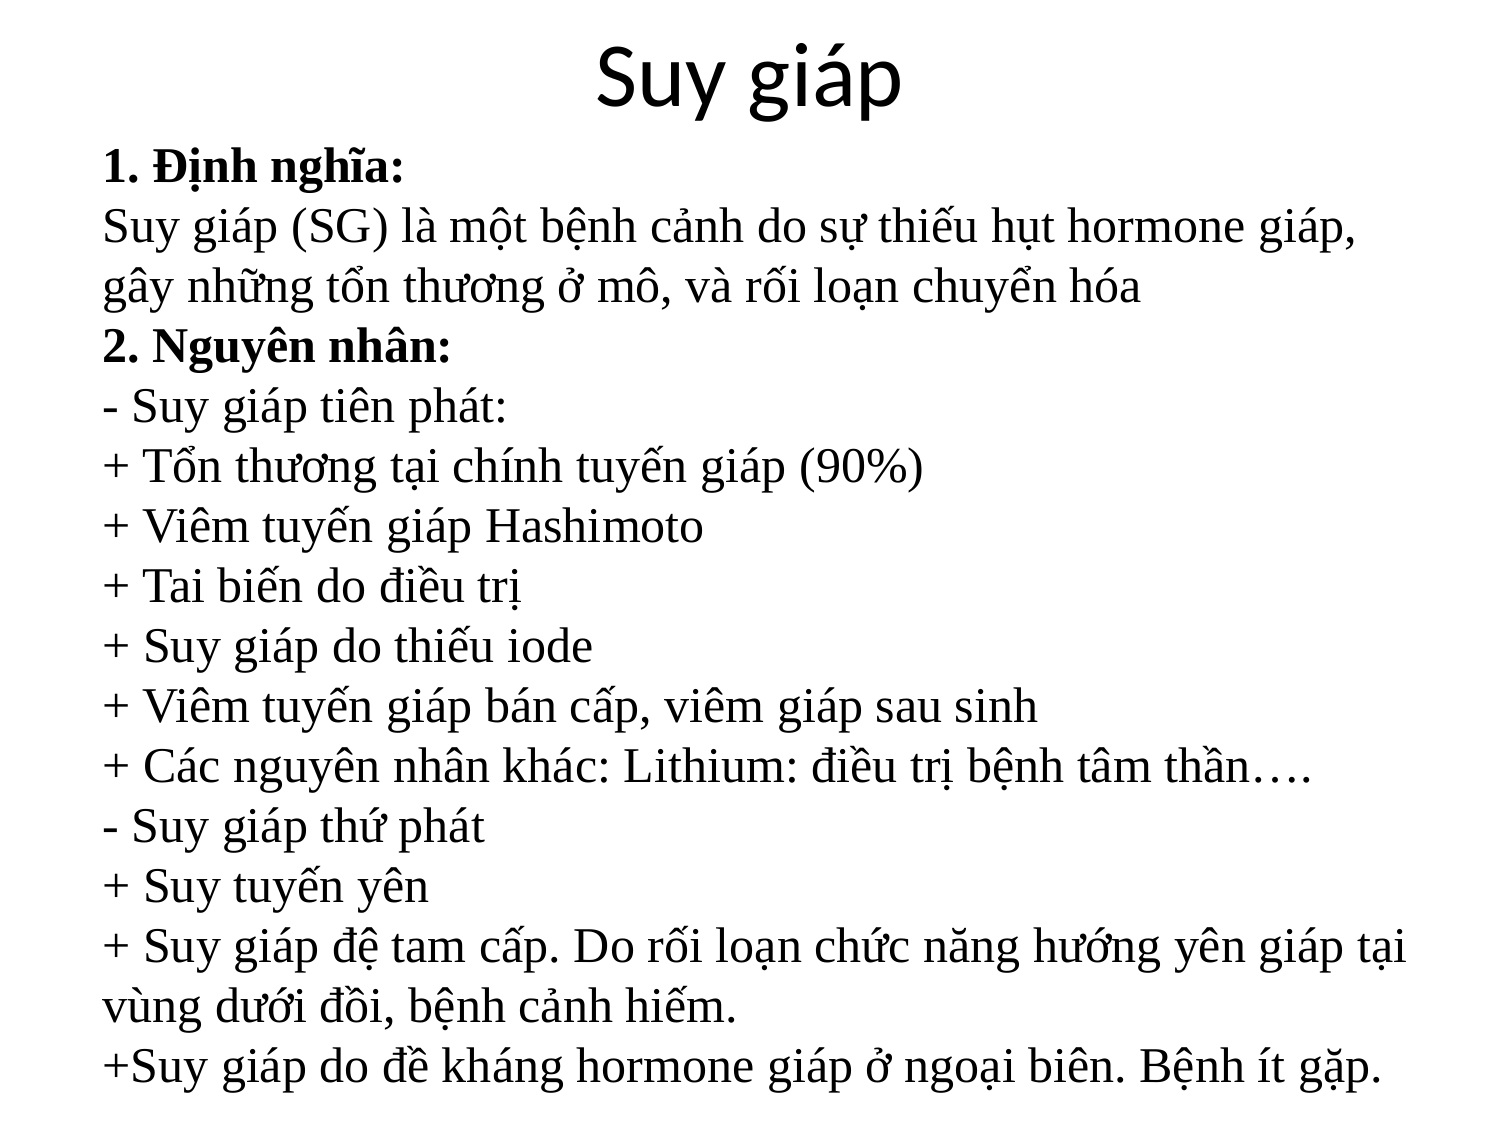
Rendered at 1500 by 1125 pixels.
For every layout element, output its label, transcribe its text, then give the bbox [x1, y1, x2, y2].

list 1. Định nghĩa: Suy giáp (SG) là một bệnh cảnh do sự thiếu hụt hormone giáp, gây những tổn thương ở mô, và rối loạn chuyển hóa 2. Nguyên nhân: - Suy giáp tiên phát: + Tổn thương tại chính tuyến giáp (90%) + Viêm tuyến giáp Hashimoto + Tai biến do điều trị + Suy giáp do thiếu iode + Viêm tuyến giáp bán cấp, viêm giáp sau sinh + Các nguyên nhân khác: Lithium: điều trị bệnh tâm thần…. - Suy giáp thứ phát + Suy tuyến yên + Suy giáp đệ tam cấp. Do rối loạn chức năng hướng yên giáp tại vùng dưới đồi, bệnh cảnh hiếm. +Suy giáp do đề kháng hormone giáp ở ngoại biên. Bệnh ít gặp. [87, 125, 1438, 868]
title Suy giáp [75, 1, 1425, 138]
